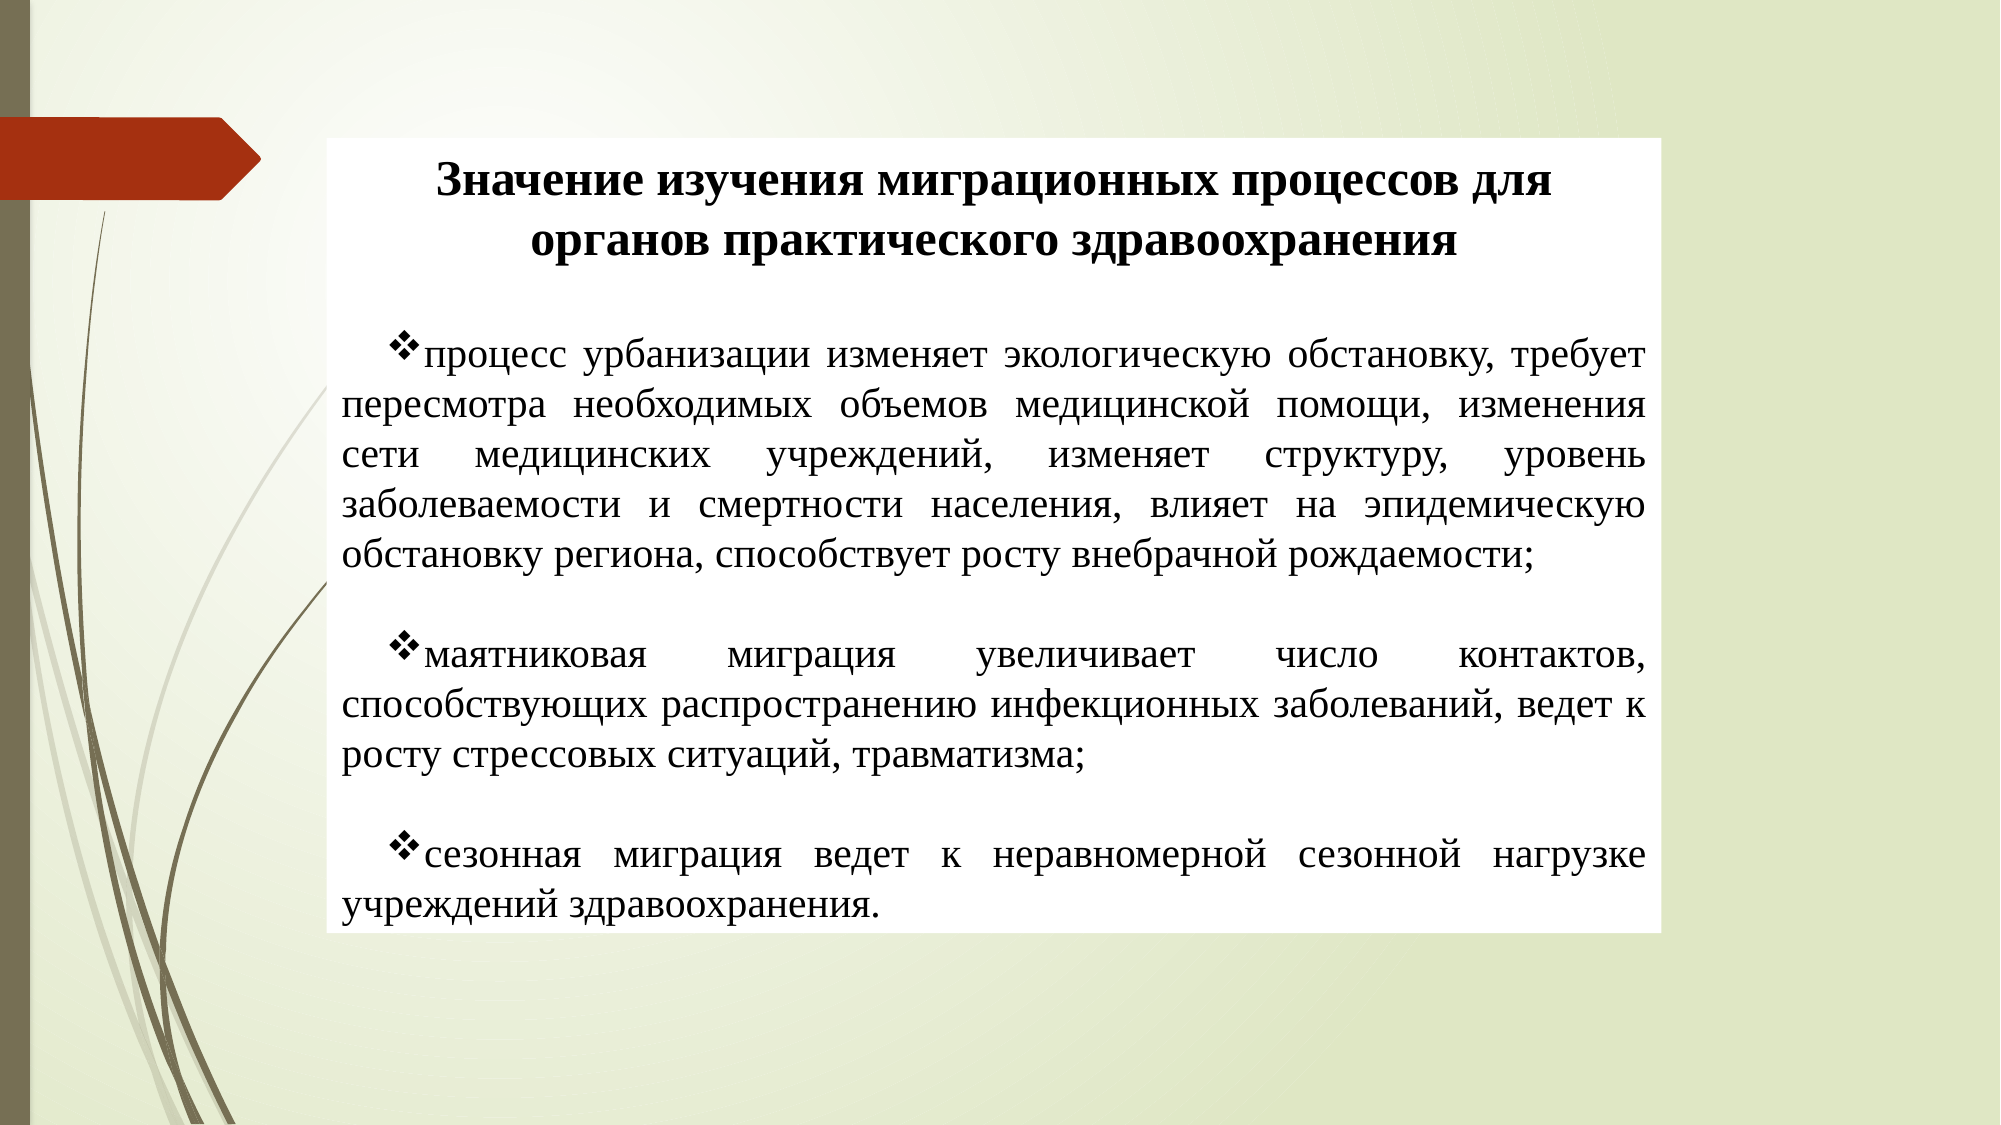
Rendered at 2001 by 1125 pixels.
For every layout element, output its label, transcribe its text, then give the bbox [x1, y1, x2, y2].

text_box Значение изучения миграционных процессов для органов практического здравоохранения процесс урбанизации изменяет экологическую обстановку, требует пересмотра необходимых объемов медицинской помощи, изменения сети медицинских учреждений, изменяет структуру, уровень заболеваемости и смертности населения, влияет на эпидемическую обстановку региона, способствует росту внебрачной рождаемости; маятниковая миграция увеличивает число контактов, способствующих распространению инфекционных заболеваний, ведет к росту стрессовых ситуаций, травматизма; сезонная миграция ведет к неравномерной сезонной нагрузке учреждений здравоохранения. [326, 137, 1662, 934]
